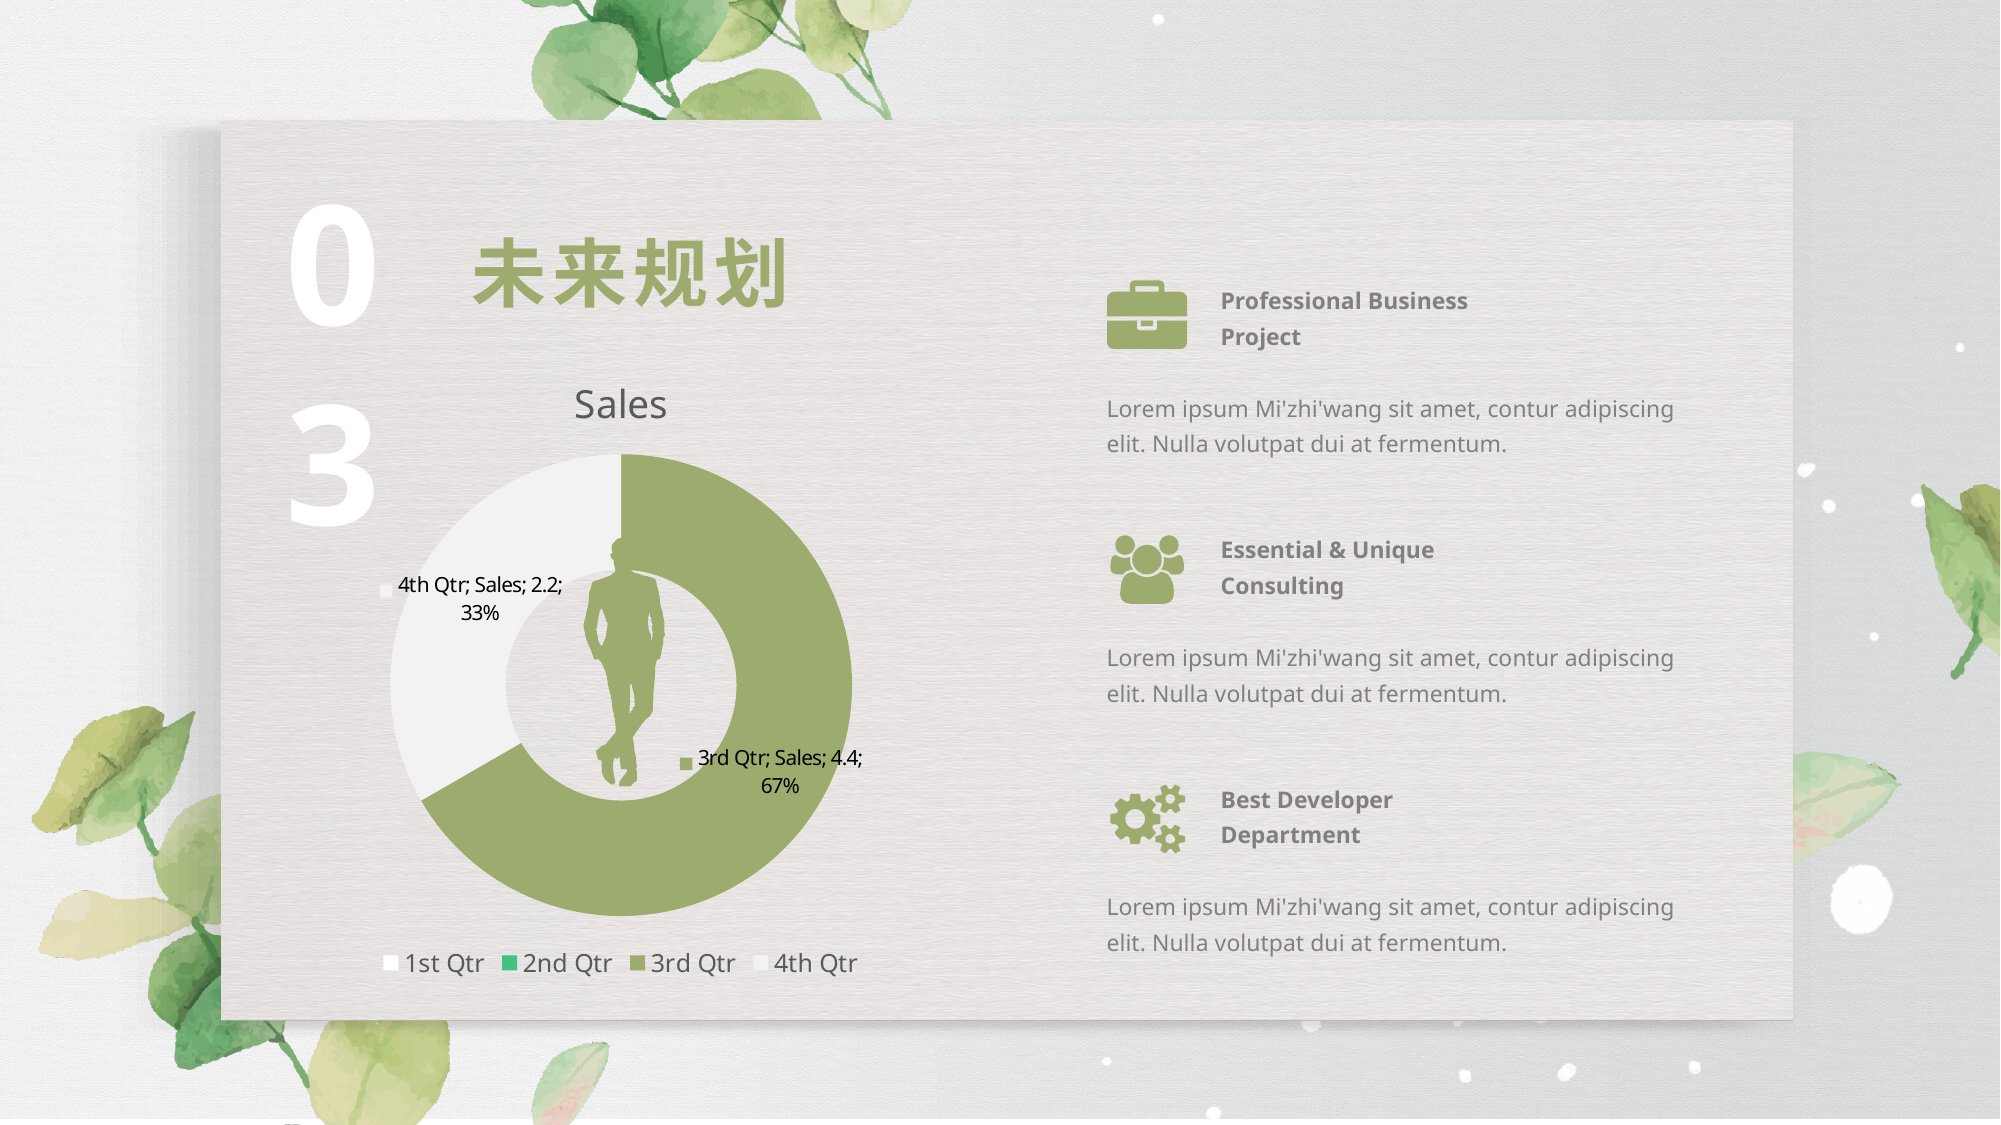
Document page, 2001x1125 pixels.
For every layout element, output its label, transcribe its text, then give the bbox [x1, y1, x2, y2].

text_box Best Developer Department [1205, 769, 1413, 856]
chart [270, 344, 972, 987]
text_box Essential & Unique Consulting [1205, 520, 1455, 607]
text_box Lorem ipsum Mi'zhi'wang sit amet, contur adipiscing elit. Nulla volutpat dui at fermentum. [1091, 877, 1730, 964]
text_box Lorem ipsum Mi'zhi'wang sit amet, contur adipiscing elit. Nulla volutpat dui at fermentum. [1091, 627, 1730, 714]
text_box Lorem ipsum Mi'zhi'wang sit amet, contur adipiscing elit. Nulla volutpat dui at fermentum. [1091, 378, 1730, 465]
text_box [1109, 783, 1187, 855]
text_box Professional Business Project [1205, 270, 1486, 357]
text_box 未来规划 [456, 218, 806, 324]
text_box 03 [270, 151, 491, 344]
text_box [1106, 279, 1189, 318]
text_box [1106, 319, 1189, 350]
picture [0, 0, 2001, 1125]
text_box [1109, 534, 1185, 605]
